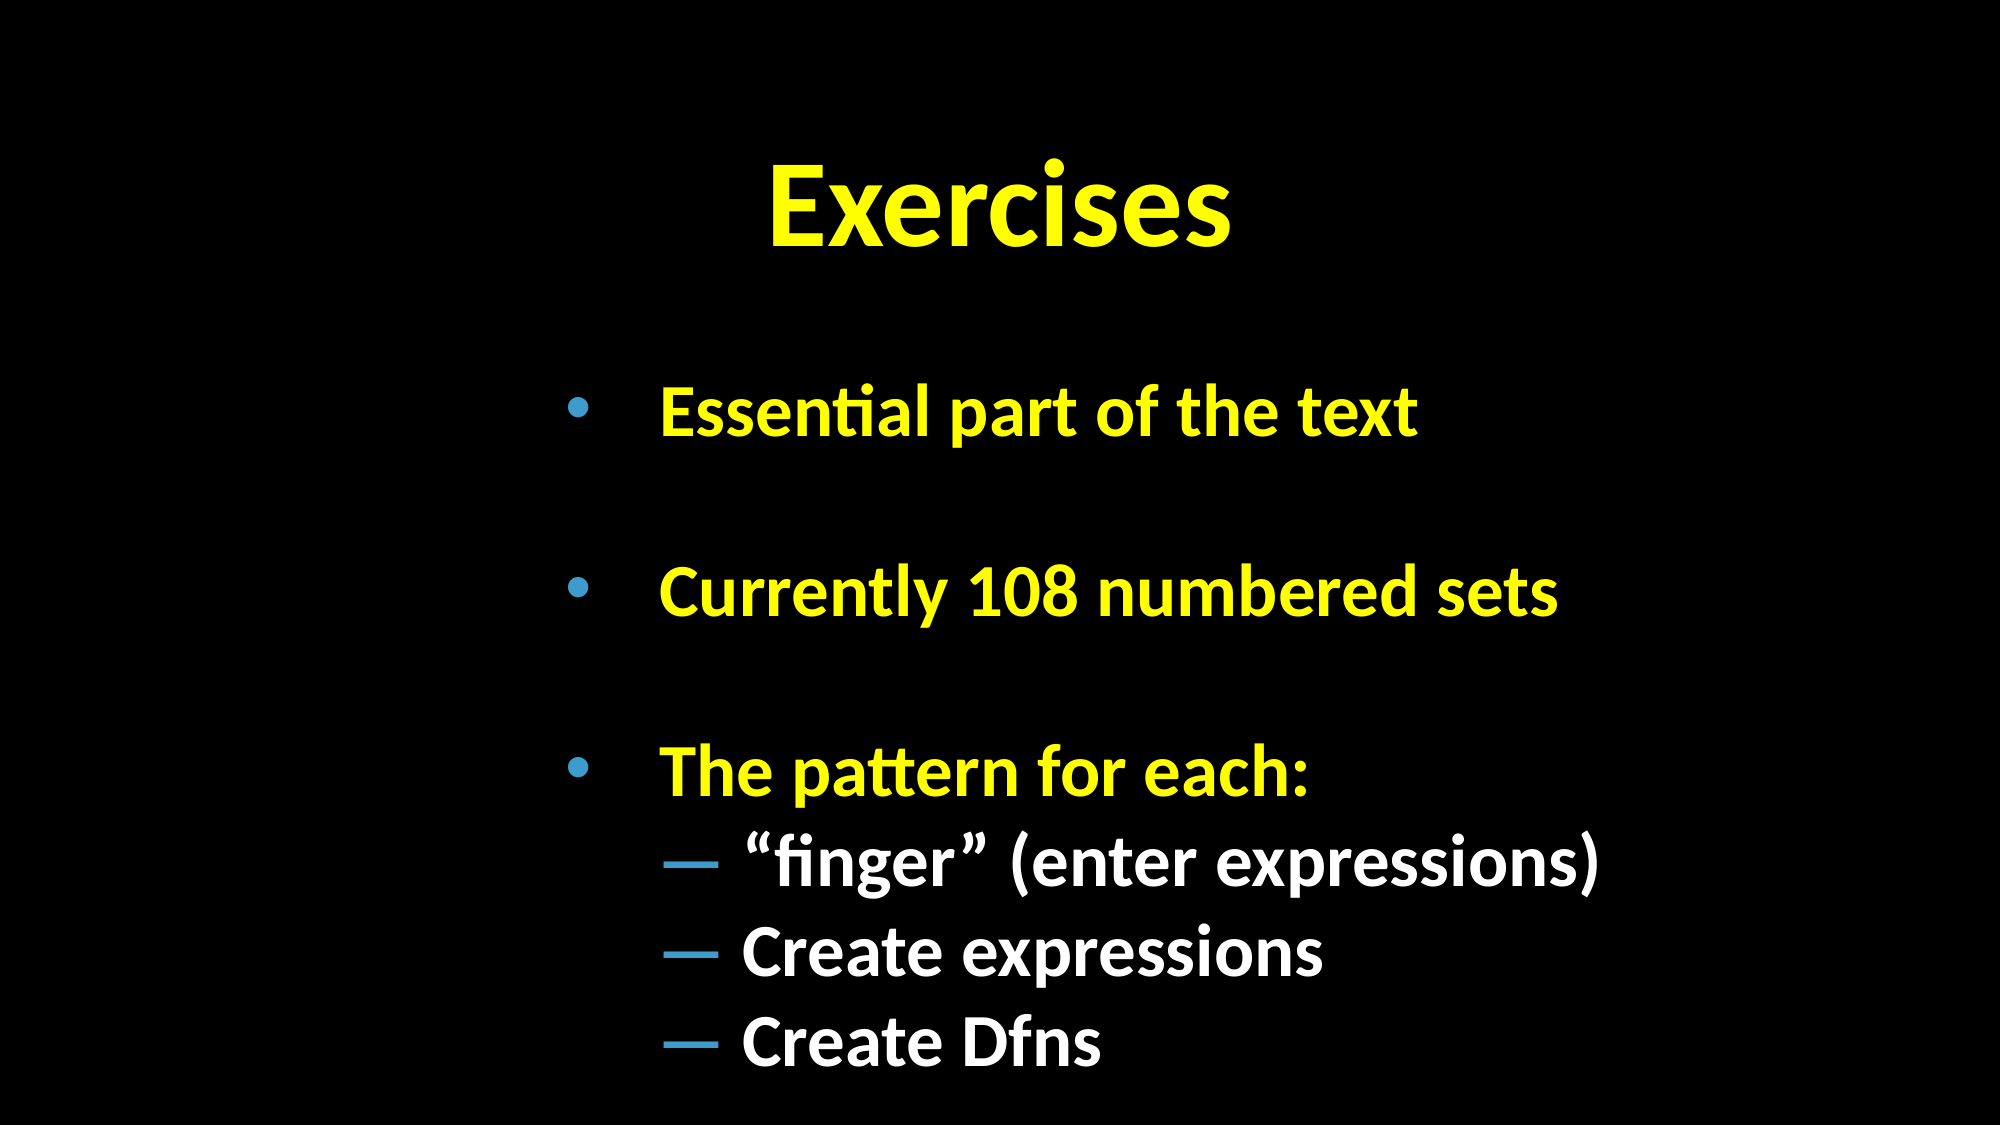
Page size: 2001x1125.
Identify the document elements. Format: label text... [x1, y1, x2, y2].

text_box Exercises Essential part of the text Currently 108 numbered sets The pattern for each: — “finger” (enter expressions) — Create expressions — Create Dfns [100, 113, 1900, 1089]
